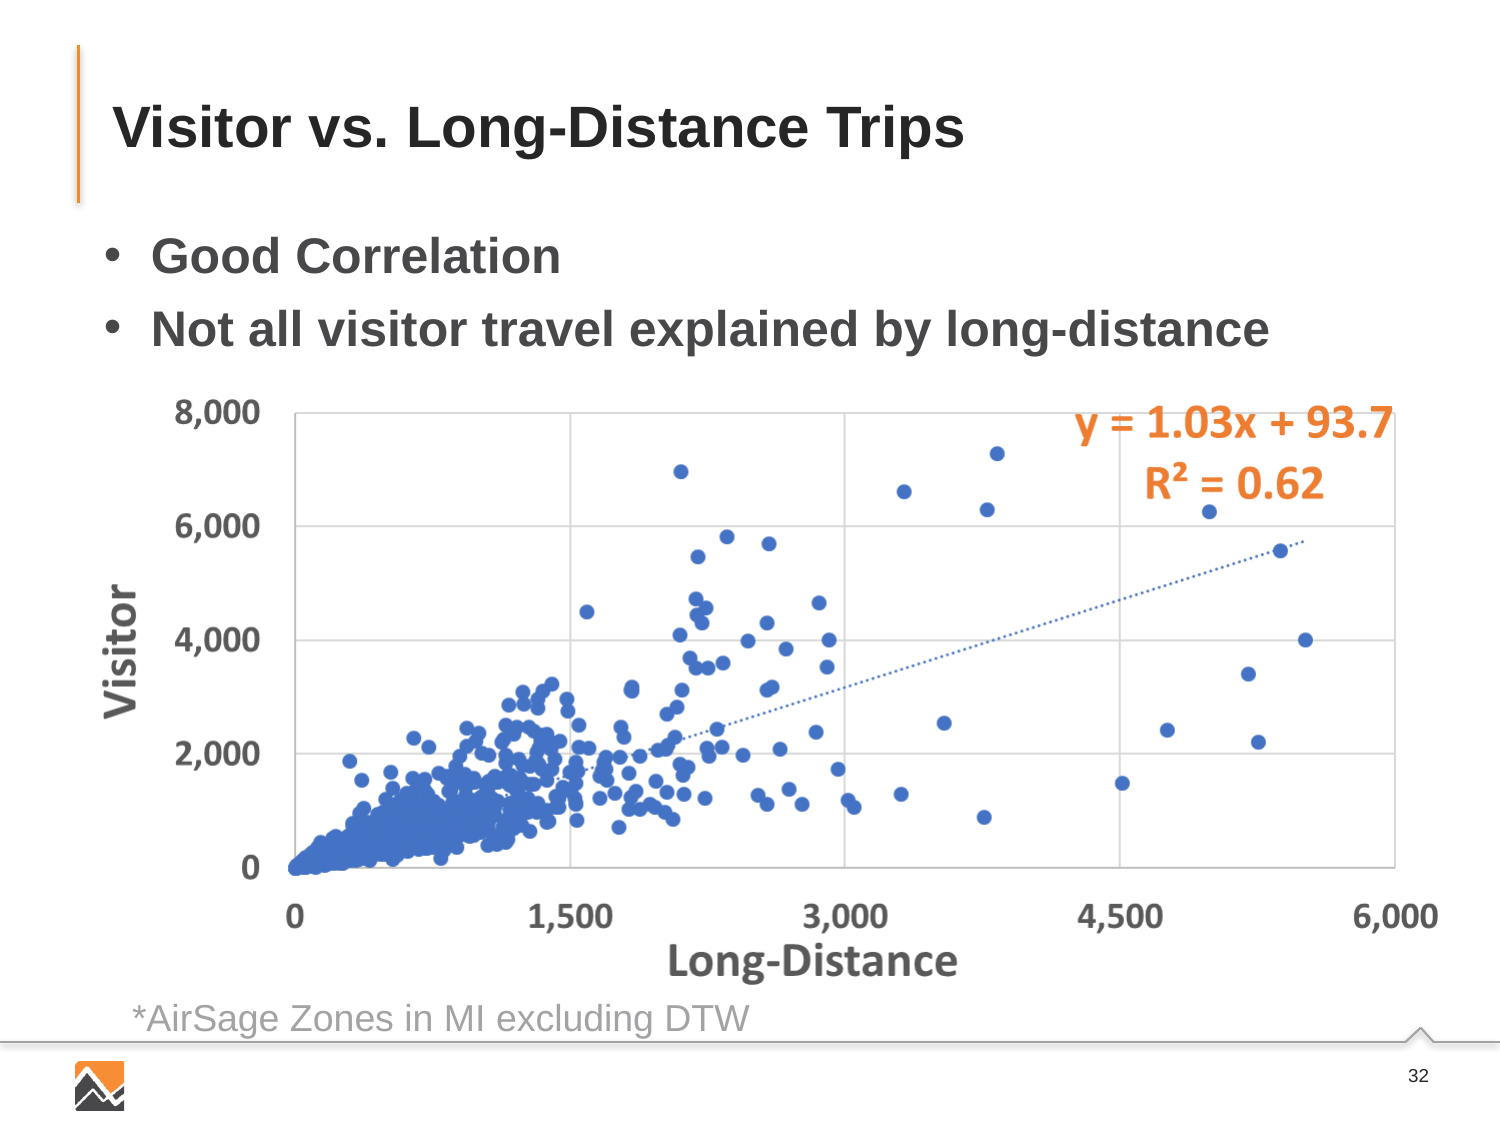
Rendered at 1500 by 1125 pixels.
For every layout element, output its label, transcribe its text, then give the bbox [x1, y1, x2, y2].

picture [88, 394, 1450, 987]
text_box *AirSage Zones in MI excluding DTW [117, 995, 916, 1047]
title Visitor vs. Long-Distance Trips [97, 45, 1425, 203]
text_box Good Correlation Not all visitor travel explained by long-distance [89, 216, 1450, 364]
